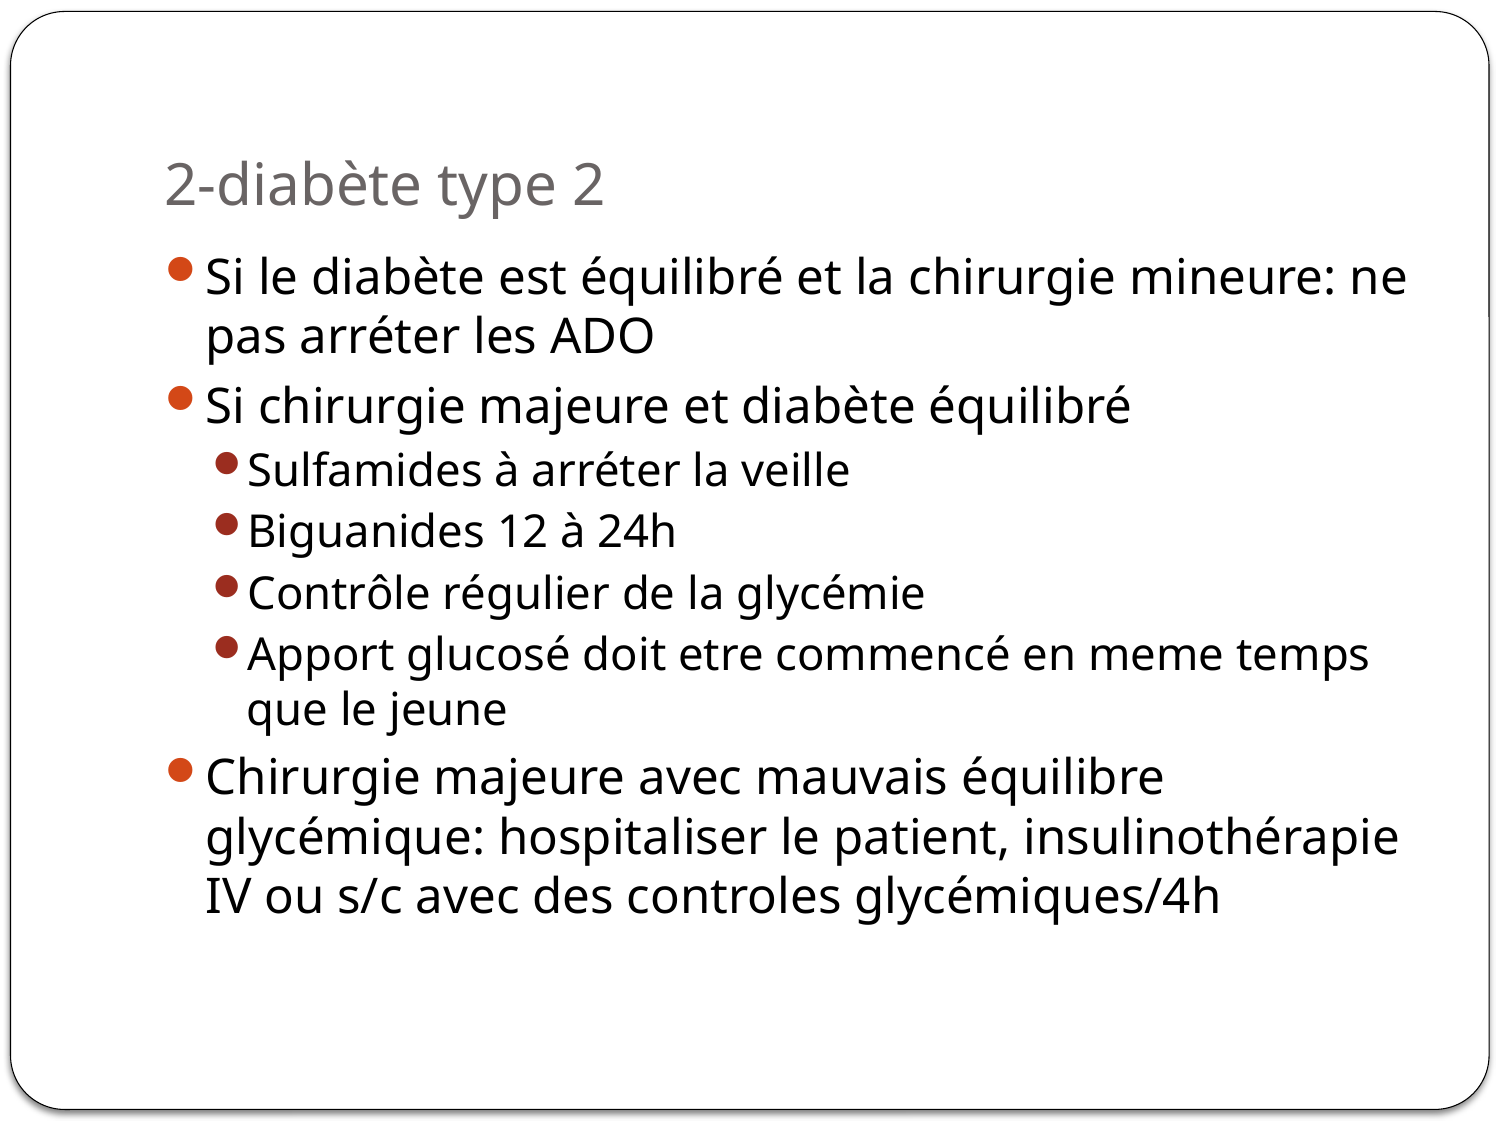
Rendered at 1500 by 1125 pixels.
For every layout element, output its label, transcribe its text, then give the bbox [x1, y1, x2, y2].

title 2-diabète type 2 [150, 45, 1425, 233]
list Si le diabète est équilibré et la chirurgie mineure: ne pas arréter les ADO Si chirurgie majeure et diabète équilibré Sulfamides à arréter la veille Biguanides 12 à 24h Contrôle régulier de la glycémie Apport glucosé doit etre commencé en meme temps que le jeune Chirurgie majeure avec mauvais équilibre glycémique: hospitaliser le patient, insulinothérapie IV ou s/c avec des controles glycémiques/4h [150, 237, 1425, 988]
